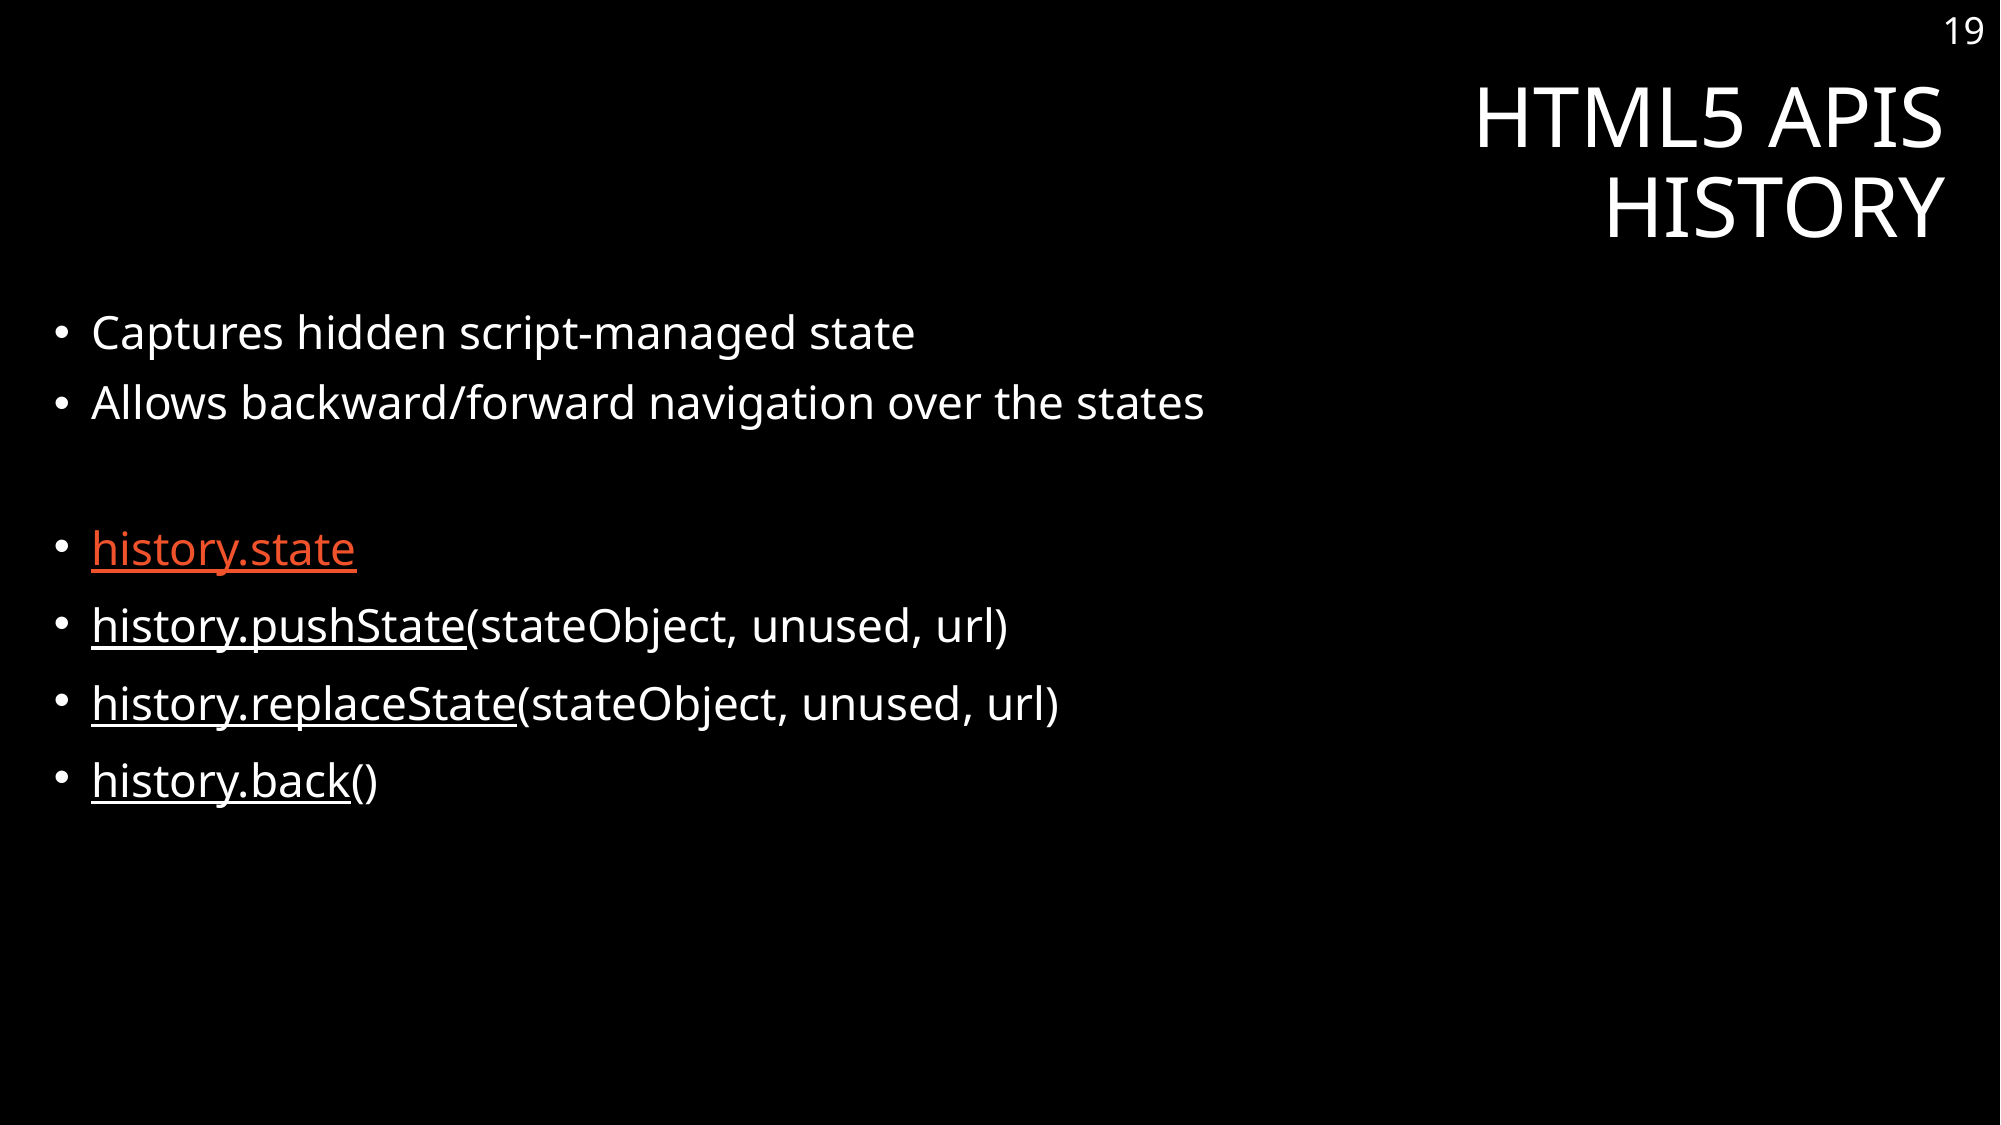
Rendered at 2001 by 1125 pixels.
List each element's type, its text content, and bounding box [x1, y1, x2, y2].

list Captures hidden script-managed state Allows backward/forward navigation over the states history.state history.pushState(stateObject, unused, url) history.replaceState(stateObject, unused, url) history.back() [39, 302, 1961, 1057]
title HTML5 APIs HISTORY [39, 68, 1961, 281]
slide_number 19 [1567, 0, 2000, 60]
